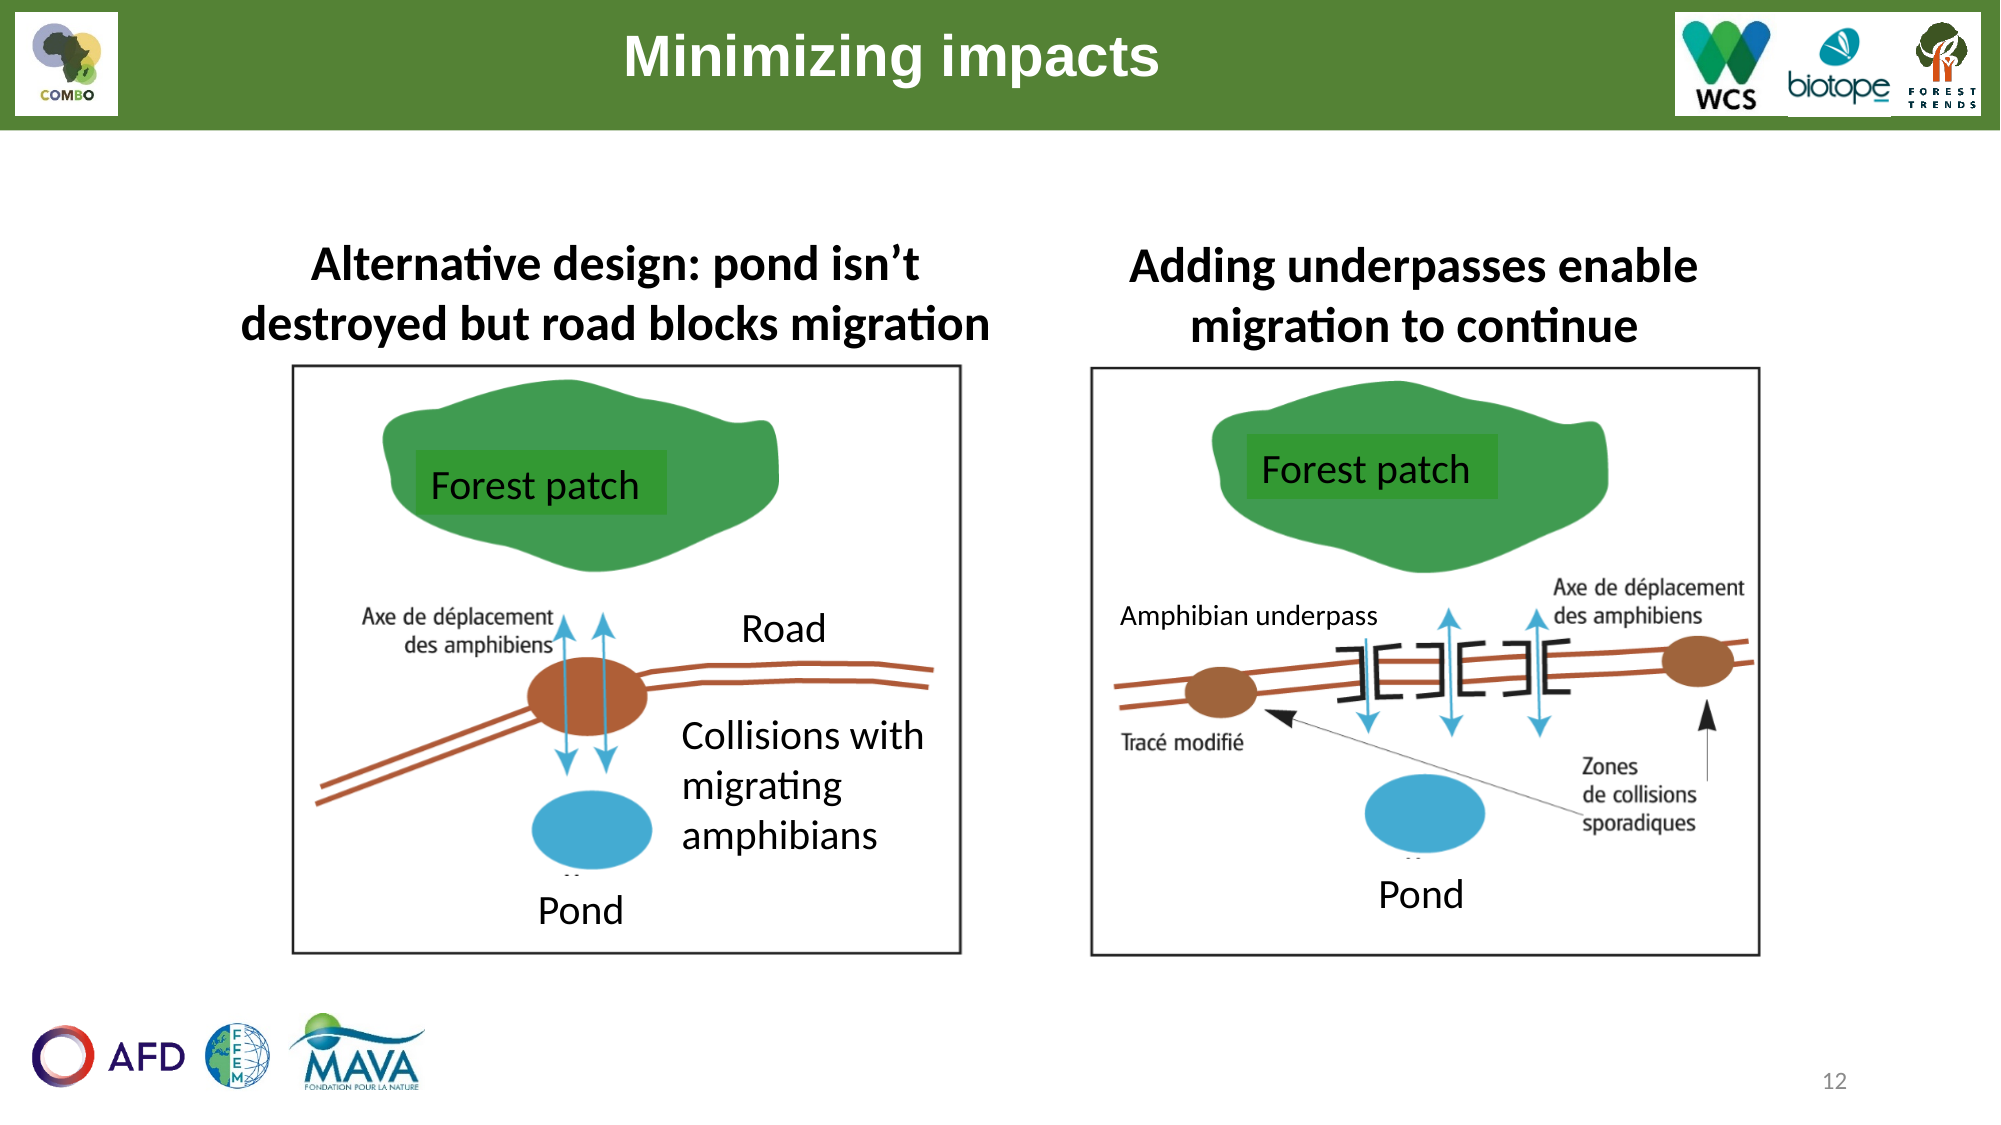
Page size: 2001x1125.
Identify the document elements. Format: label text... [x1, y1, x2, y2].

picture [1907, 22, 1980, 109]
picture [15, 12, 118, 116]
picture [1788, 14, 1891, 117]
picture [15, 1009, 201, 1103]
picture [275, 362, 1802, 974]
picture [202, 1013, 271, 1098]
picture [288, 1013, 425, 1090]
picture [1675, 14, 1777, 116]
text_box Alternative design: pond isn’t destroyed but road blocks migration [223, 223, 1009, 358]
title Minimizing impacts [125, 0, 1660, 119]
text_box Adding underpasses enable migration to continue [1058, 224, 1770, 360]
